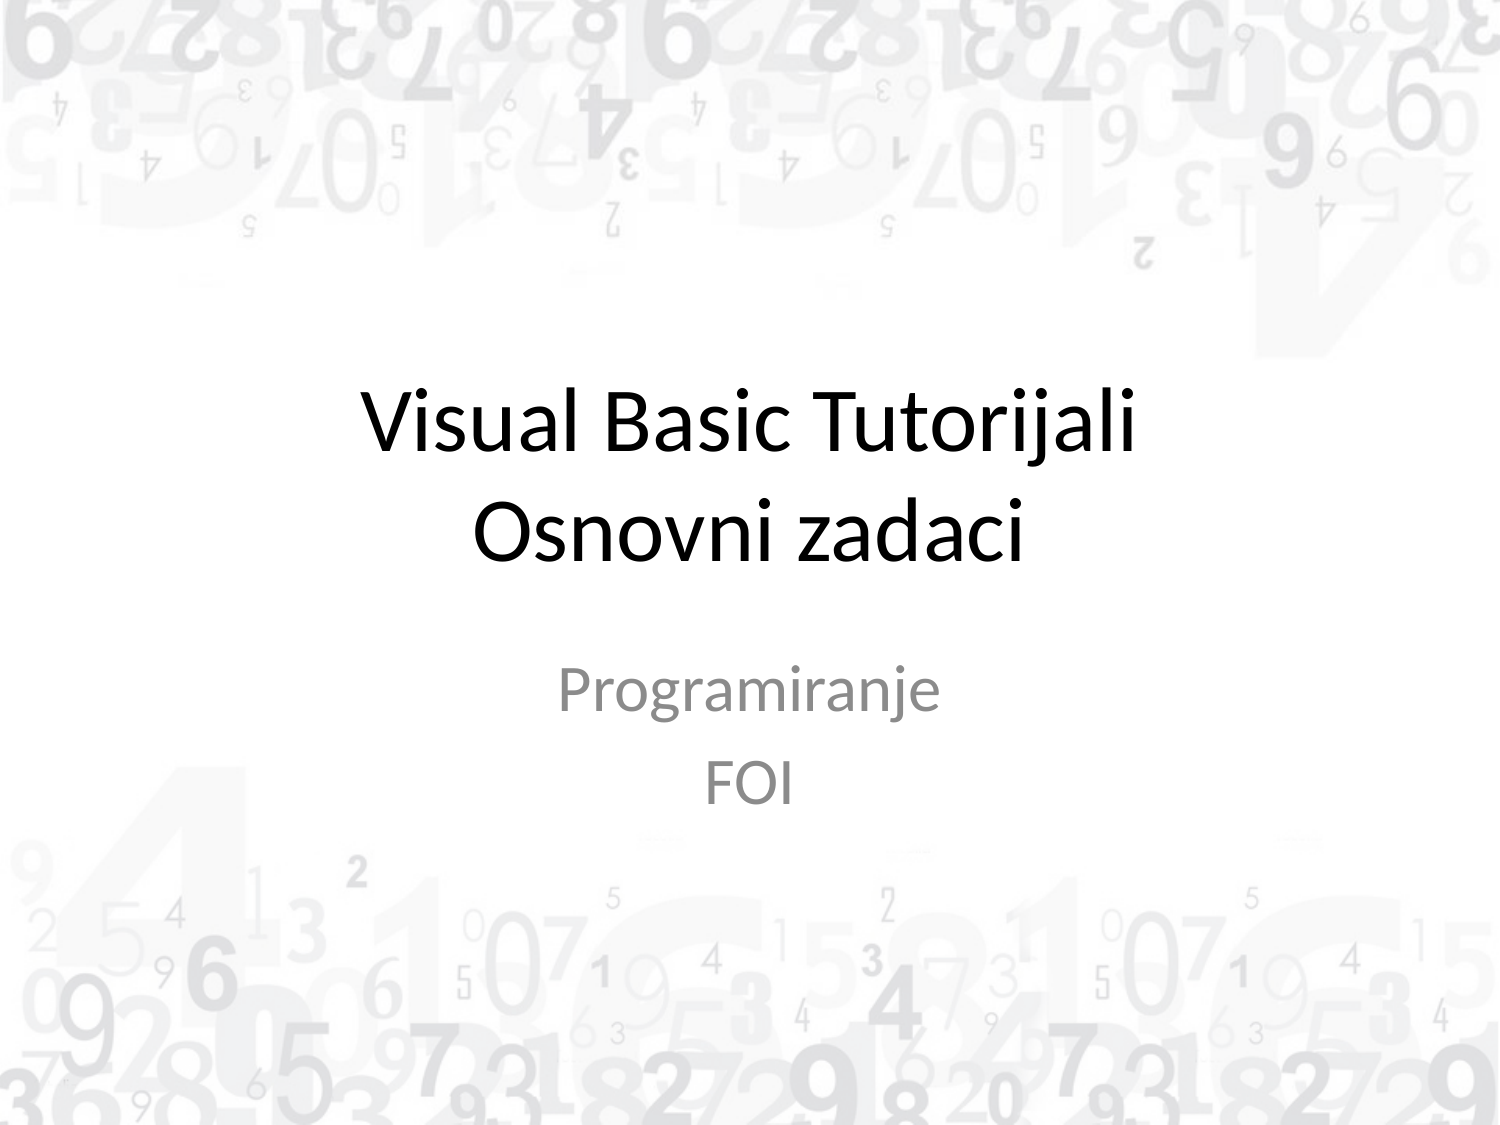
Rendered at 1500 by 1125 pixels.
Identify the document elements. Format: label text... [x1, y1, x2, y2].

picture [0, 0, 1500, 370]
subtitle Programiranje FOI [225, 637, 1275, 753]
title Visual Basic Tutorijali Osnovni zadaci [112, 378, 1388, 591]
picture [0, 754, 1500, 1125]
